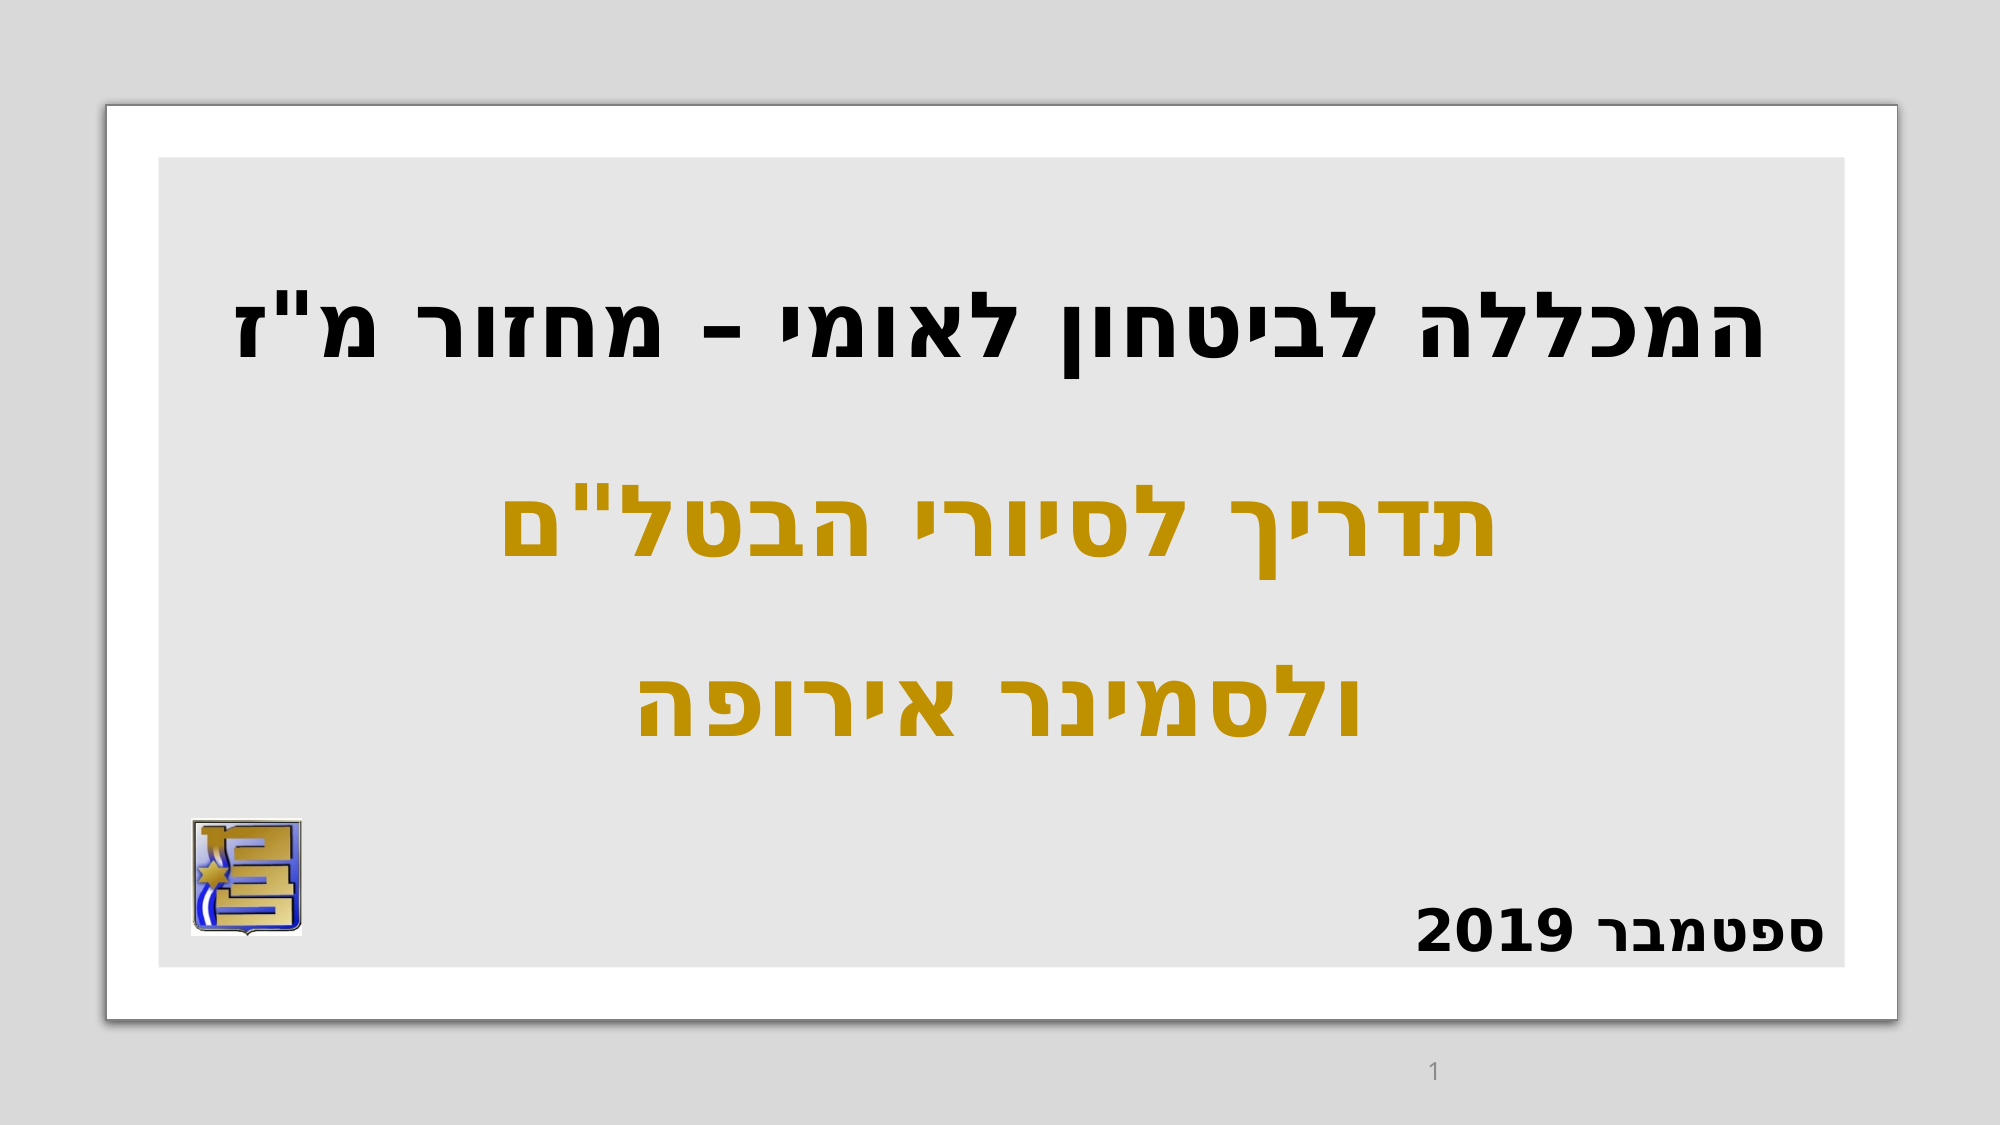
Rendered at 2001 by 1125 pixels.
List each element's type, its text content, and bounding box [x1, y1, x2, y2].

title המכללה לביטחון לאומי – מחזור מ"ז [211, 210, 1793, 446]
text_box תדריך לסיורי הבטל"ם ולסמינר אירופה [288, 514, 1712, 765]
picture [191, 818, 302, 936]
text_box [0, 0, 2000, 1125]
text_box [158, 156, 1846, 968]
slide_number 1 [1412, 1042, 1863, 1103]
text_box ספטמבר 2019 [1373, 885, 1842, 971]
text_box [105, 104, 1898, 1021]
